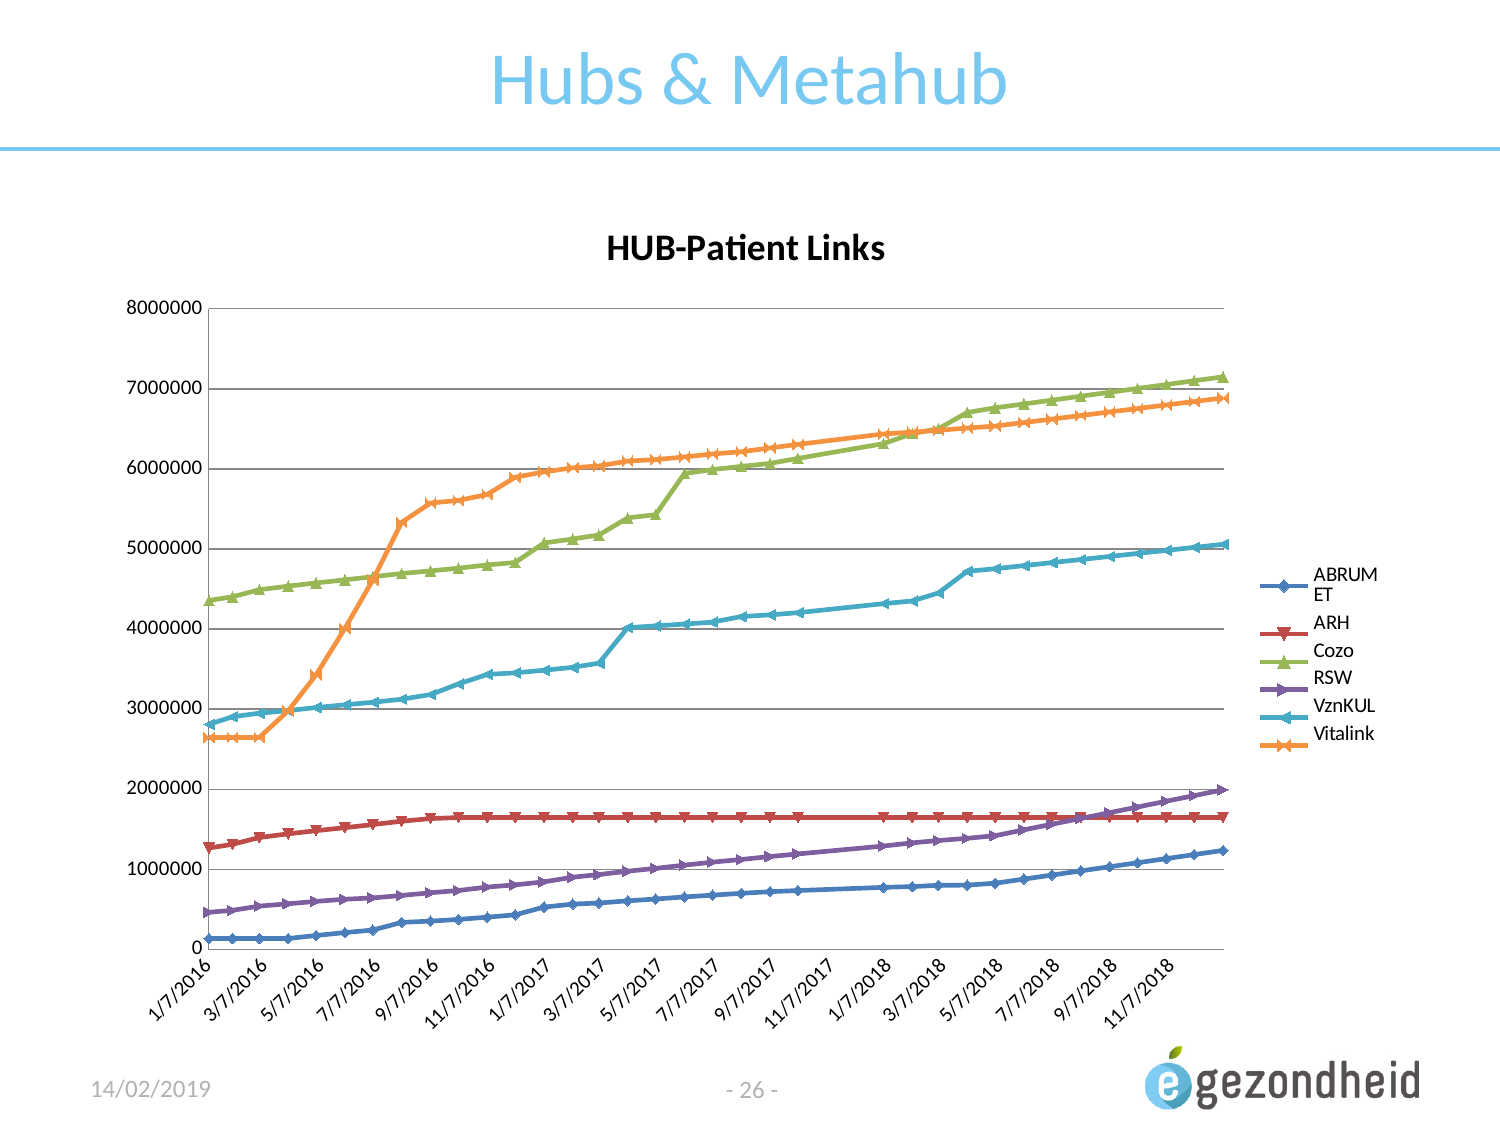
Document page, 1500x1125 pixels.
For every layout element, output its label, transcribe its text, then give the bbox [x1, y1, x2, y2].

chart [100, 196, 1394, 1053]
picture [1116, 1037, 1447, 1125]
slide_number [75, 1057, 425, 1118]
slide_number - 26 - [577, 1061, 928, 1119]
title Hubs & Metahub [0, 0, 1500, 149]
